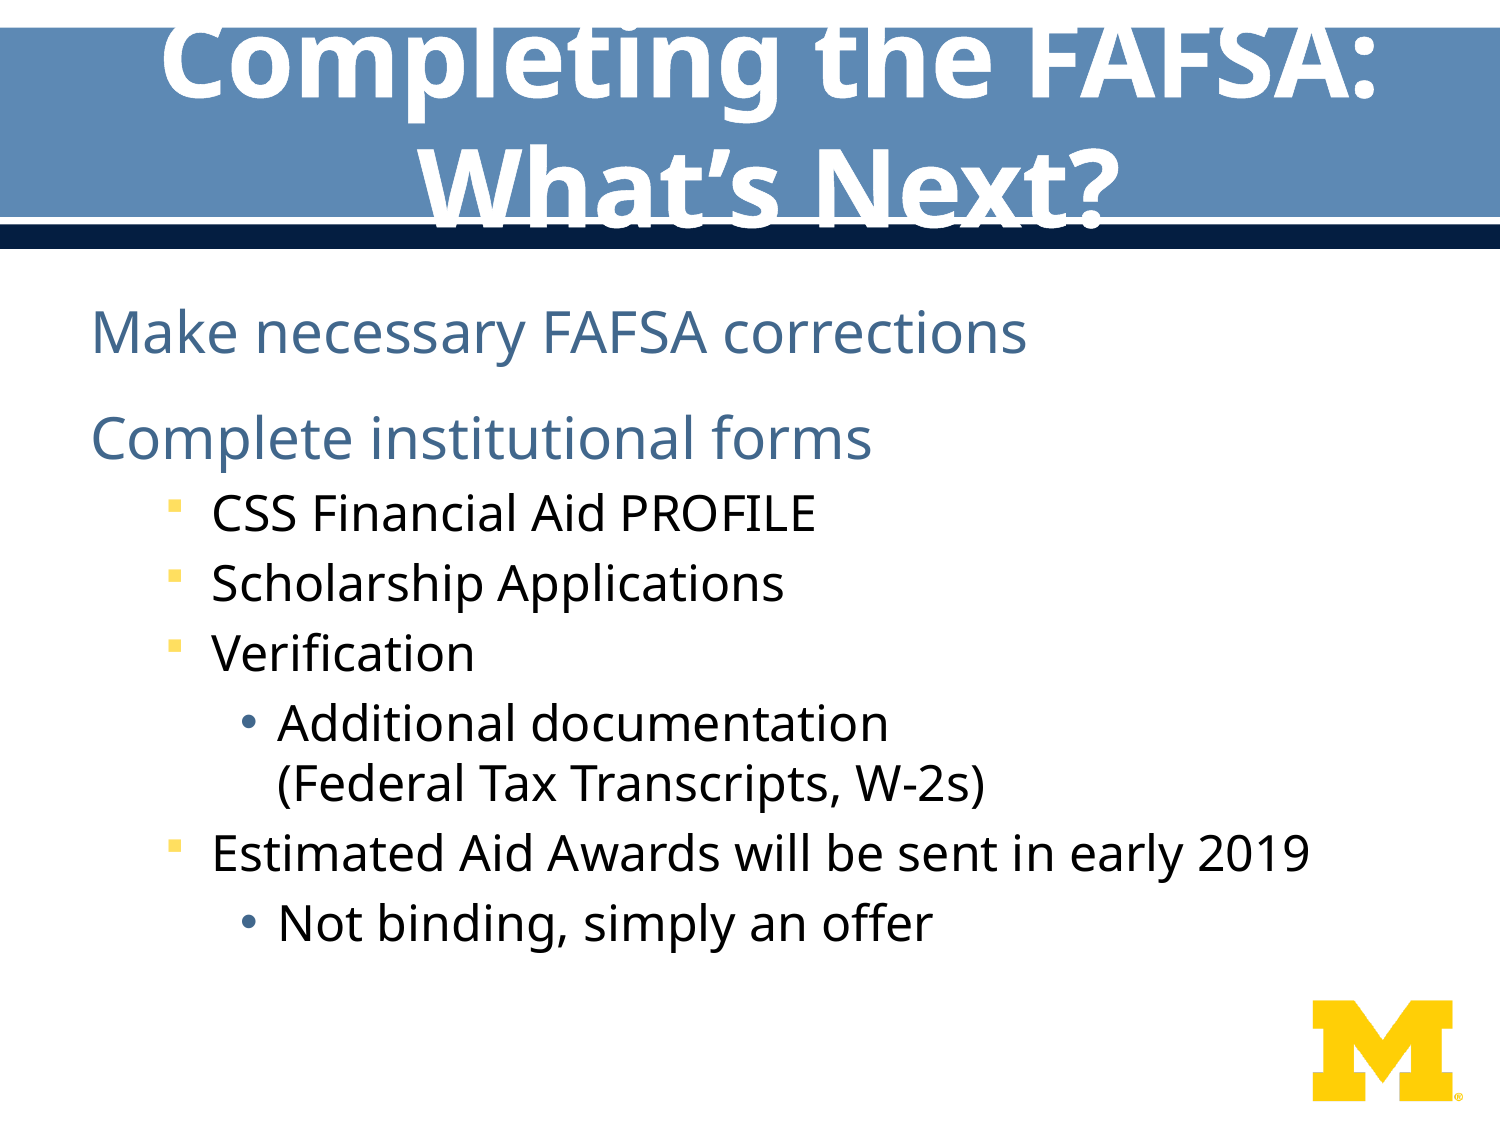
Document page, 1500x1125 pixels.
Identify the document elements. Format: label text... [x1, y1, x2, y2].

title Completing the FAFSA: What’s Next? [100, 50, 1438, 188]
picture [1312, 999, 1463, 1102]
list Make necessary FAFSA corrections Complete institutional forms CSS Financial Aid PROFILE Scholarship Applications Verification Additional documentation (Federal Tax Transcripts, W-2s) Estimated Aid Awards will be sent in early 2019 Not binding, simply an offer [75, 287, 1425, 1005]
